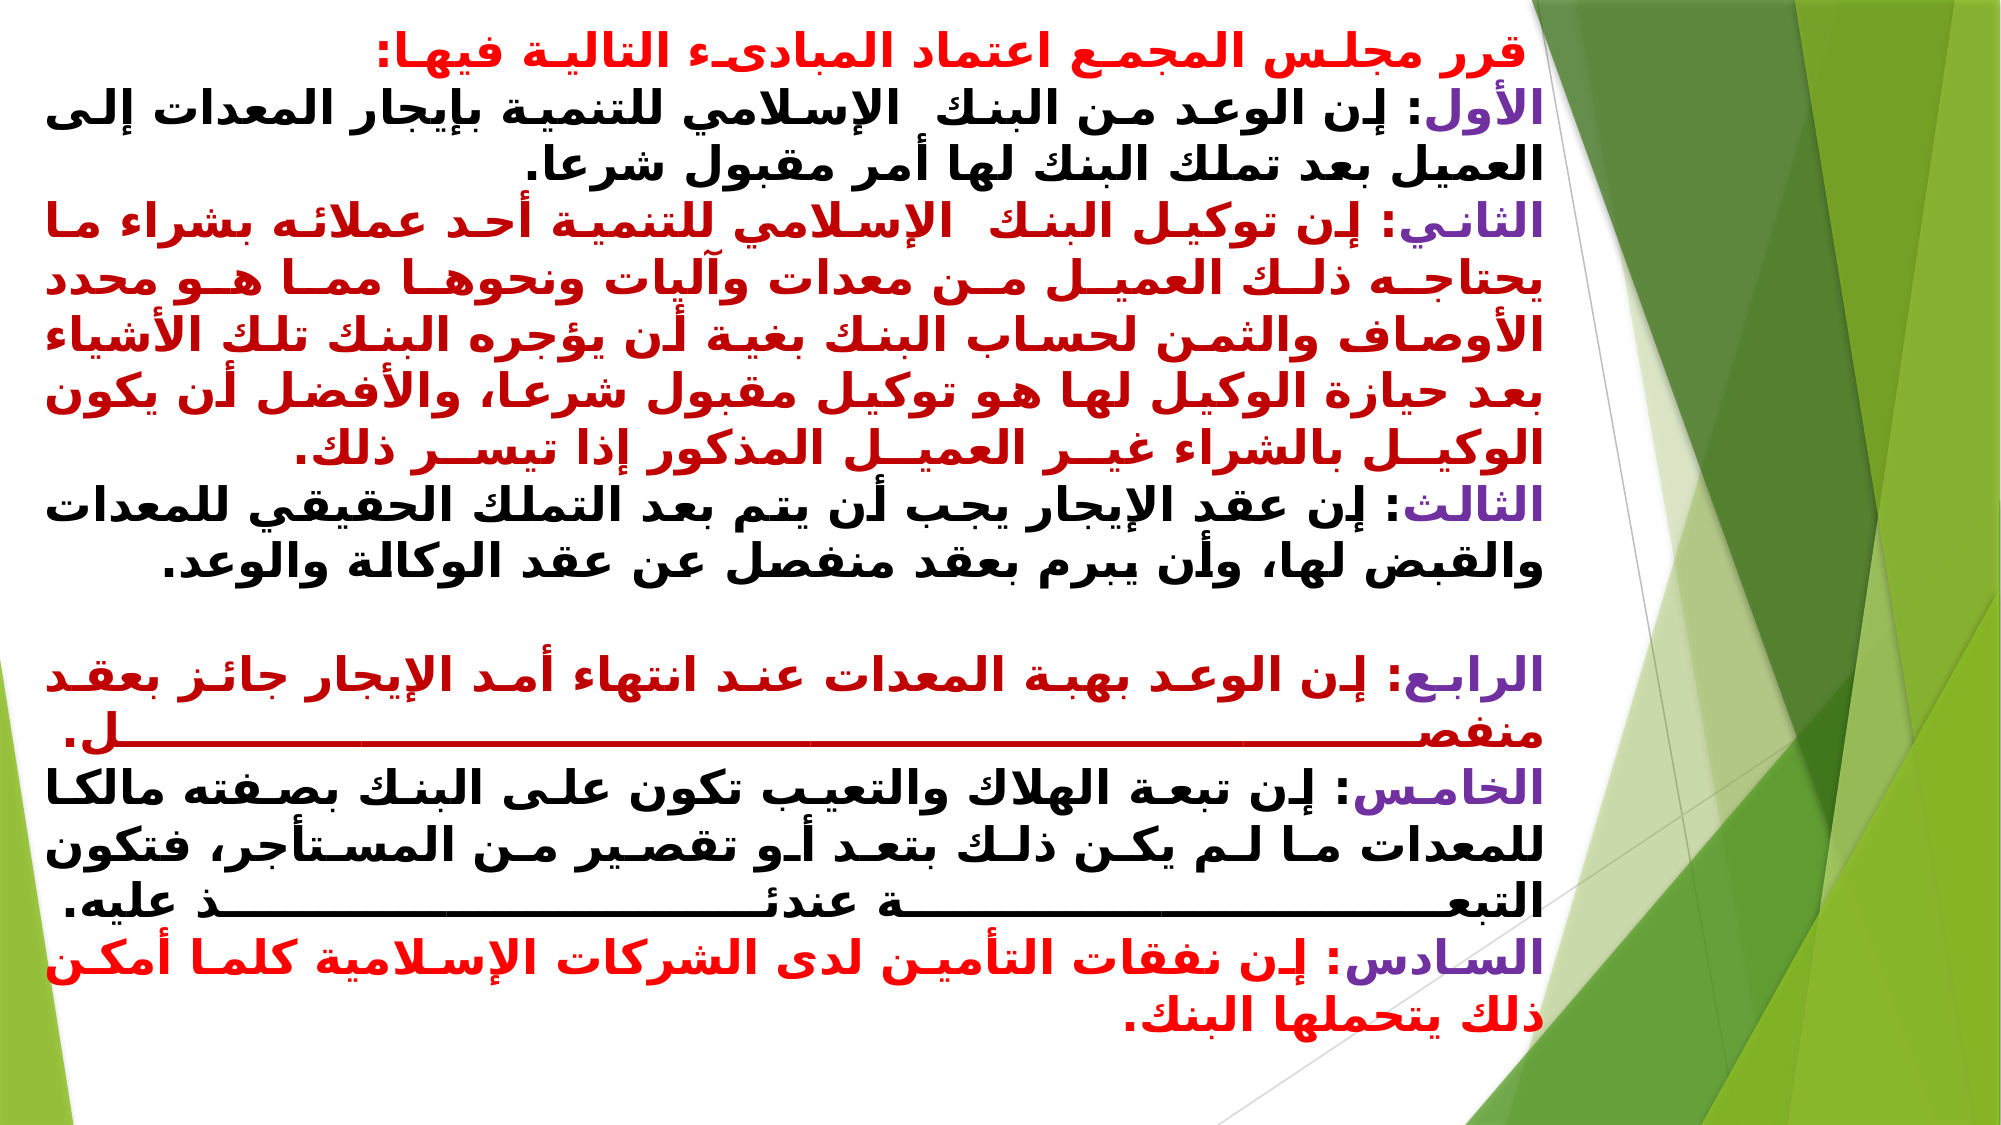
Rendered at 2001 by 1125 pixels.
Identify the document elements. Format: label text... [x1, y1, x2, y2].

title ‏ ‏قرر مجلس المجمع اعتماد المبادىء التالية فيها: ‏ ‏الأول‏: ‏إن الوعد من البنك ‏ ‏الإسلامي للتنمية بإيجار المعدات إلى العميل بعد تملك البنك لها أمر مقبول شرعا. ‏ ‏الثاني: ‏إن توكيل البنك ‏ ‏الإسلامي للتنمية أحد عملائه بشراء ما يحتاجه ذلك العميل من معدات وآليات ونحوها مما هو محدد الأوصاف والثمن لحساب البنك بغية أن يؤجره البنك تلك الأشياء بعد حيازة الوكيل لها هو توكيل مقبول شرعا، والأفضل أن يكون الوكيل بالشراء غير العميل المذكور إذا تيسر ذلك. ‏ ‏الثالث‏‏: ‏إن عقد الإيجار يجب أن يتم بعد التملك الحقيقي للمعدات والقبض لها، وأن يبرم بعقد منفصل عن عقد الوكالة والوعد. ‏ ‏الرابع: ‏إن الوعد بهبة المعدات عند انتهاء أمد الإيجار جائز بعقد منفصل. ‏ ‏الخامس: ‏إن تبعة الهلاك والتعيب تكون على البنك بصفته مالكا للمعدات ما لم يكن ذلك بتعد أو تقصير من المستأجر، فتكون التبعة عندئذ عليه. ‏ ‏السادس‏: ‏‏إن نفقات التأمين لدى الشركات ‏الإسلامية كلما أمكن ذلك يتحملها البنك. [29, 12, 1561, 1104]
